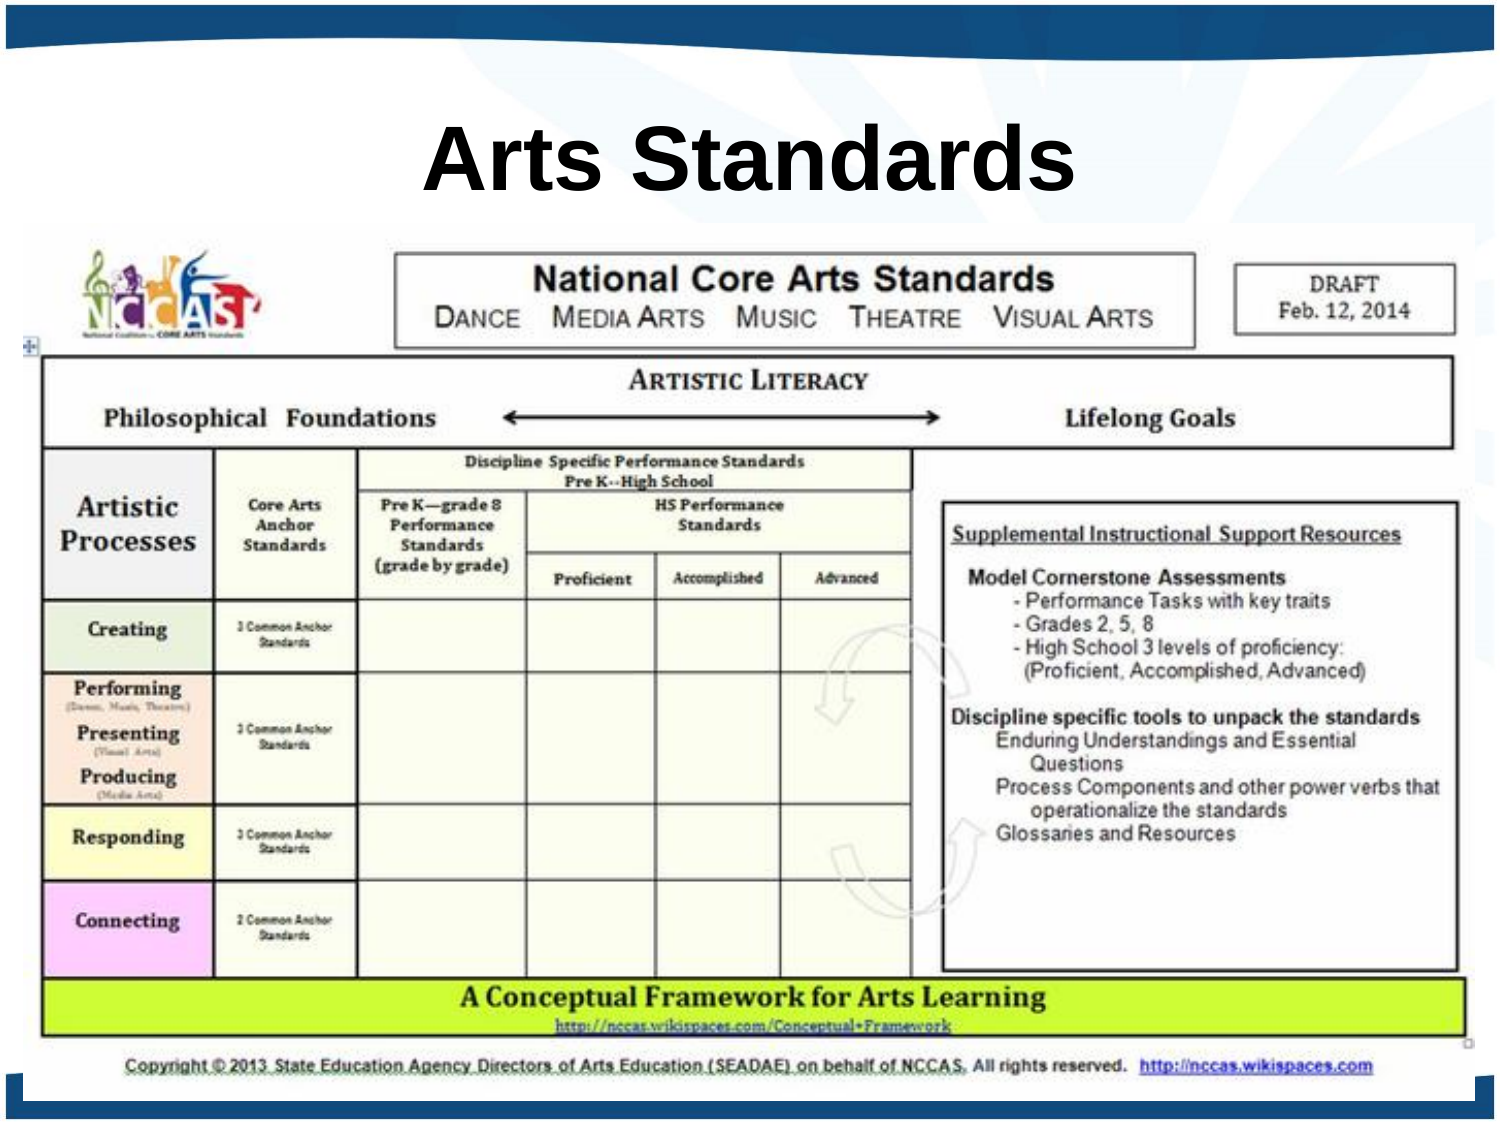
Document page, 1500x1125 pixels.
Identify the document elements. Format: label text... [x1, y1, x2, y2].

title Arts Standards [75, 59, 1425, 222]
picture [0, 0, 1500, 1125]
